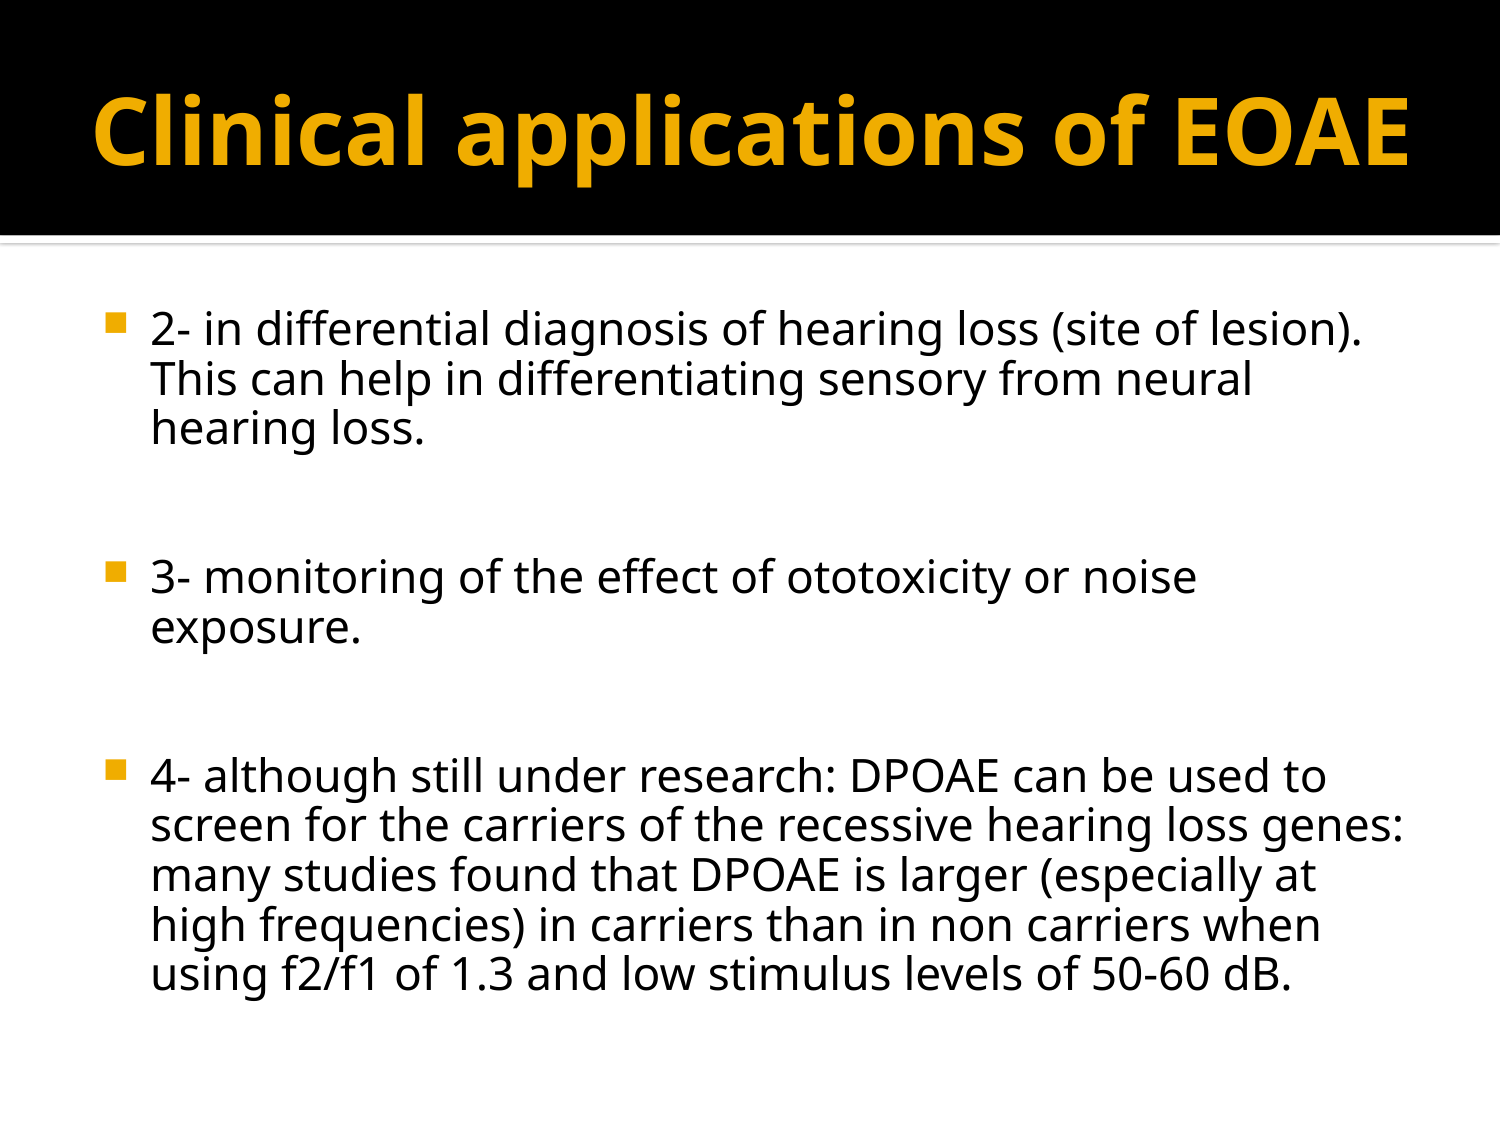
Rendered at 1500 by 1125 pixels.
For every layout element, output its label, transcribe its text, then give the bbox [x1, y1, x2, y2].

title Clinical applications of EOAE [75, 25, 1425, 231]
list 2- in differential diagnosis of hearing loss (site of lesion). This can help in differentiating sensory from neural hearing loss. 3- monitoring of the effect of ototoxicity or noise exposure. 4- although still under research: DPOAE can be used to screen for the carriers of the recessive hearing loss genes: many studies found that DPOAE is larger (especially at high frequencies) in carriers than in non carriers when using f2/f1 of 1.3 and low stimulus levels of 50-60 dB. [75, 291, 1425, 1050]
